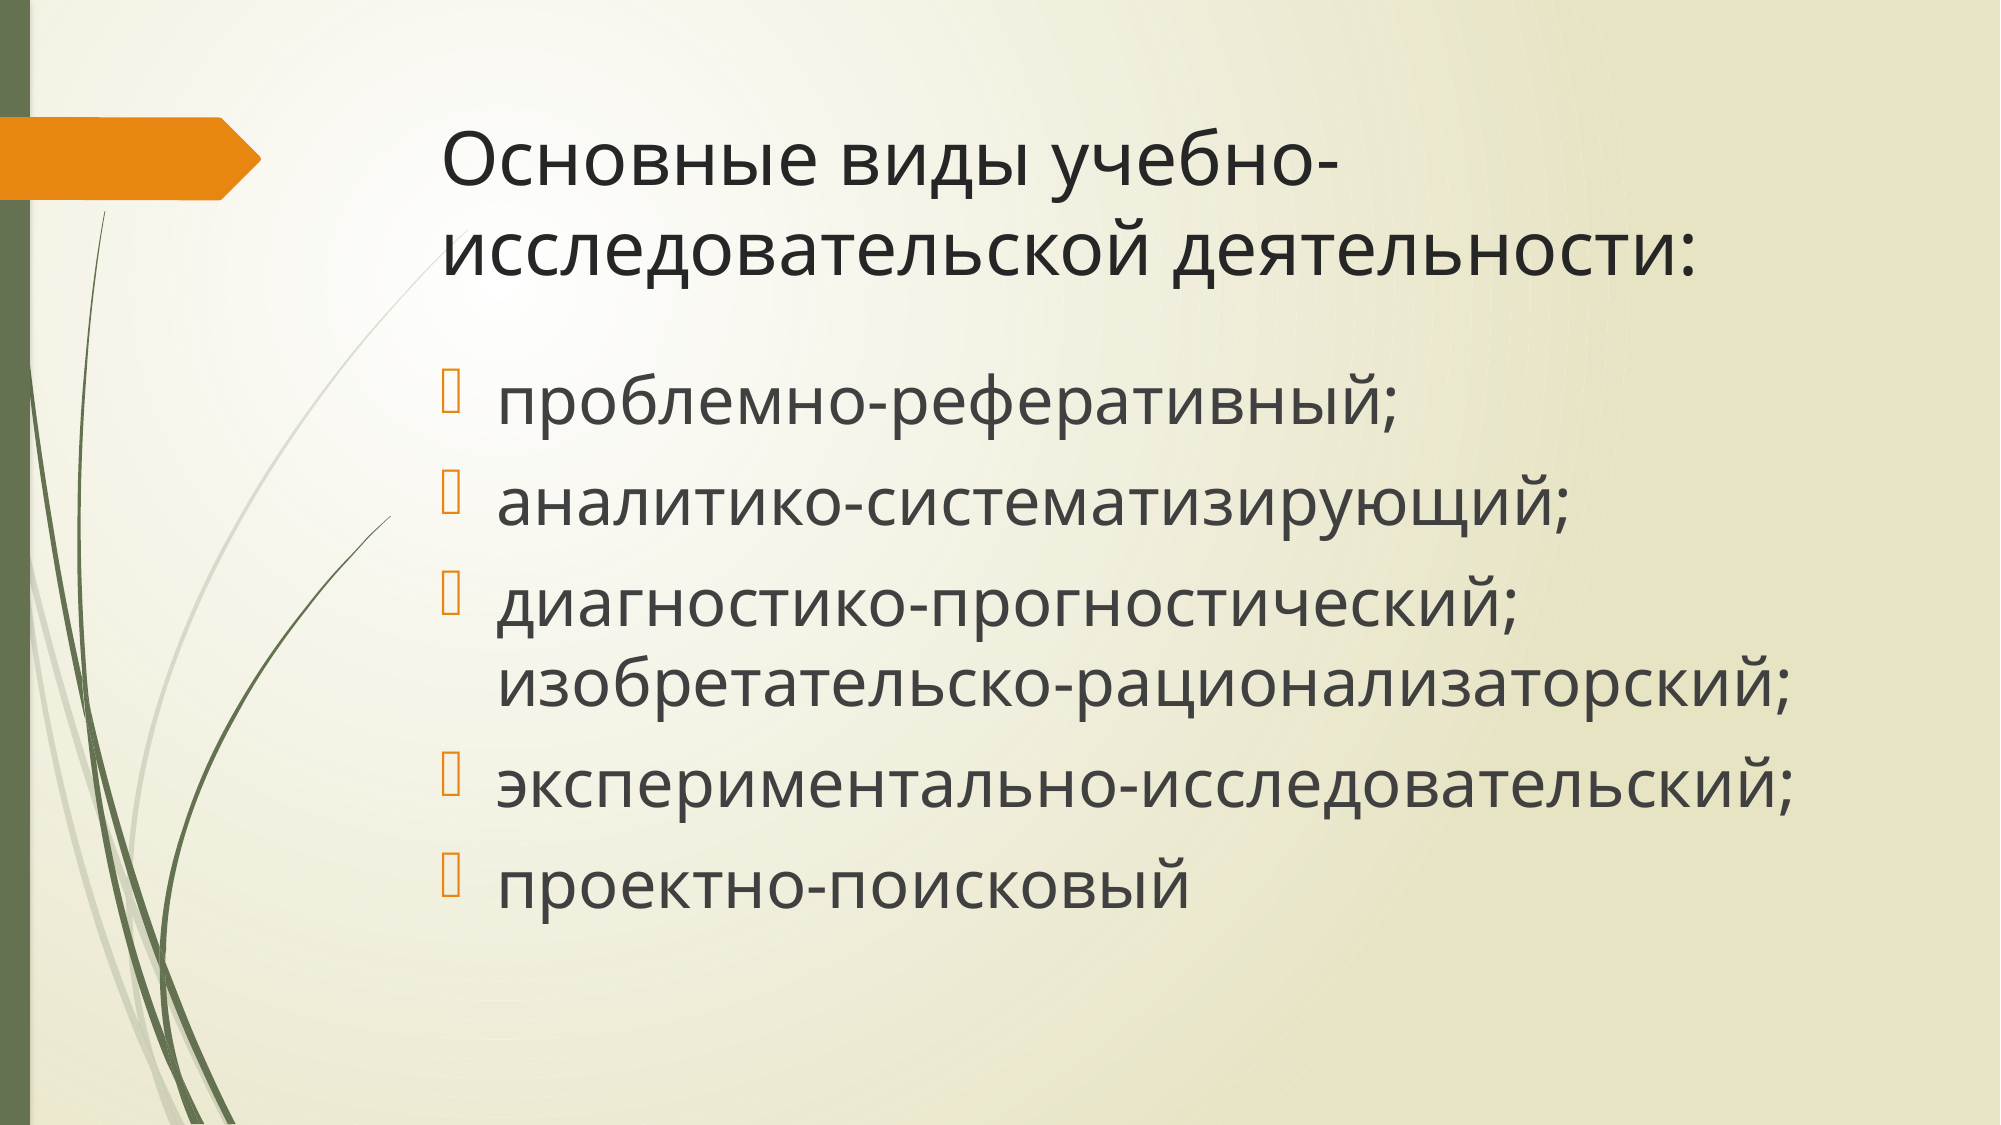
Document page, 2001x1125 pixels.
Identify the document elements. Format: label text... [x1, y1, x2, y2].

list проблемно-реферативный; аналитико-систематизирующий; диагностико-прогностический; изобретательско-рационализаторский; экспериментально-исследовательский; проектно-поисковый [424, 350, 1888, 970]
title Основные виды учебно-исследовательской деятельности: [425, 102, 1888, 313]
